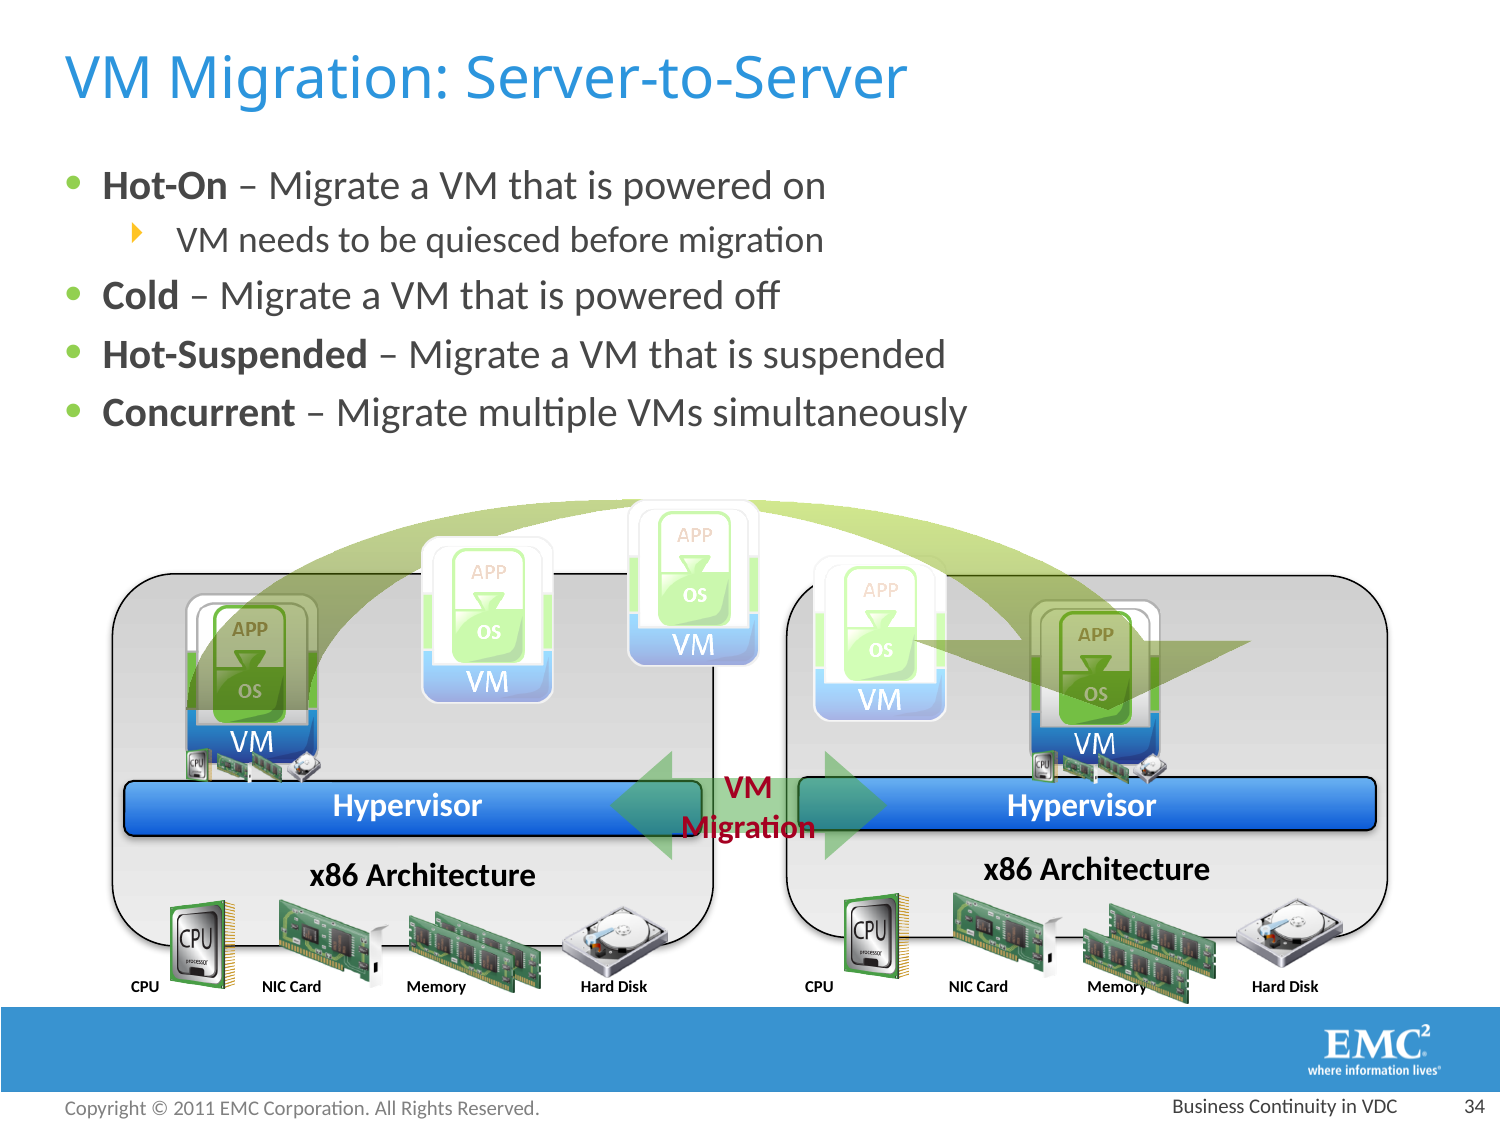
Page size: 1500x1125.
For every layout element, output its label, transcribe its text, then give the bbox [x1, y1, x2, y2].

text_box 34 [1424, 1087, 1500, 1125]
title VM Migration: Server-to-Server [49, 12, 1438, 138]
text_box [112, 499, 1388, 1004]
footer Business Continuity in VDC [725, 1087, 1413, 1125]
picture [0, 1006, 1500, 1093]
list Hot-On – Migrate a VM that is powered on VM needs to be quiesced before migration Cold – Migrate a VM that is powered off Hot-Suspended – Migrate a VM that is suspended Concurrent – Migrate multiple VMs simultaneously [49, 149, 1463, 501]
